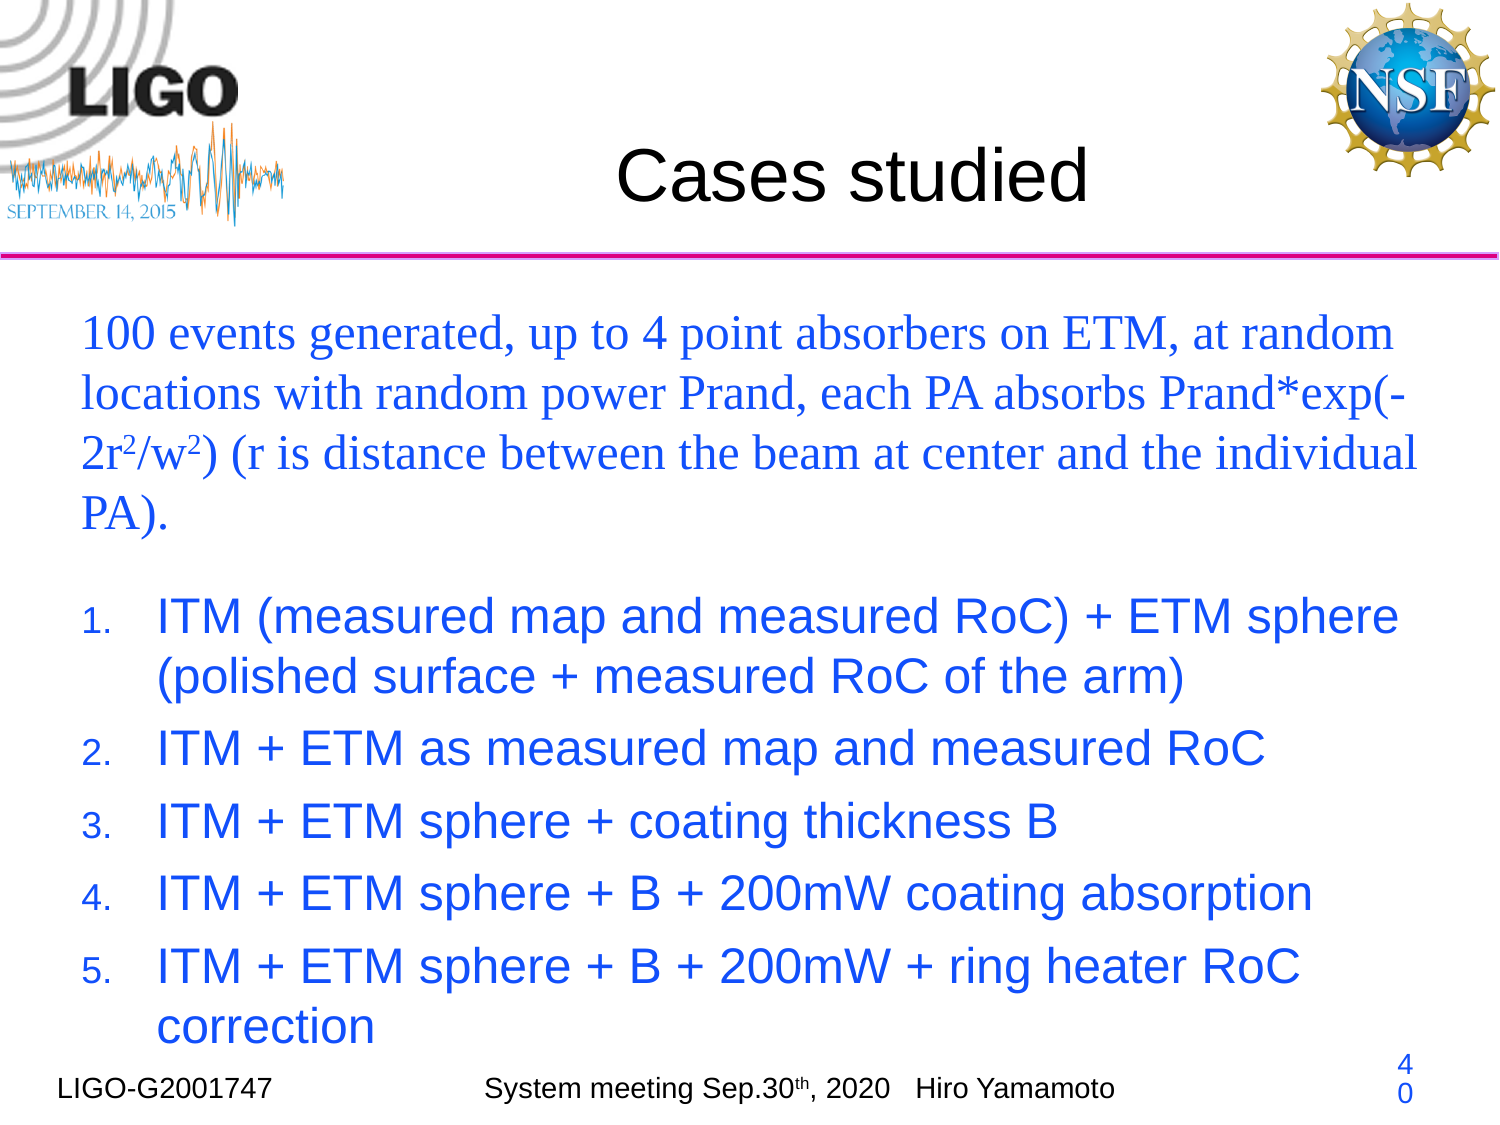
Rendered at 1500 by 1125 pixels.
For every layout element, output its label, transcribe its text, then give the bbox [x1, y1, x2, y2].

title Cases studied [262, 0, 1450, 225]
picture [1450, 0, 1498, 180]
slide_number 40 [1382, 1035, 1435, 1090]
picture [0, 0, 288, 229]
text_box 100 events generated, up to 4 point absorbers on ETM, at random locations with random power Prand, each PA absorbs Prand*exp(-2r2/w2) (r is distance between the beam at center and the individual PA). [66, 292, 1470, 548]
list ITM (measured map and measured RoC) + ETM sphere (polished surface + measured RoC of the arm) ITM + ETM as measured map and measured RoC ITM + ETM sphere + coating thickness B ITM + ETM sphere + B + 200mW coating absorption ITM + ETM sphere + B + 200mW + ring heater RoC correction [66, 575, 1442, 1089]
